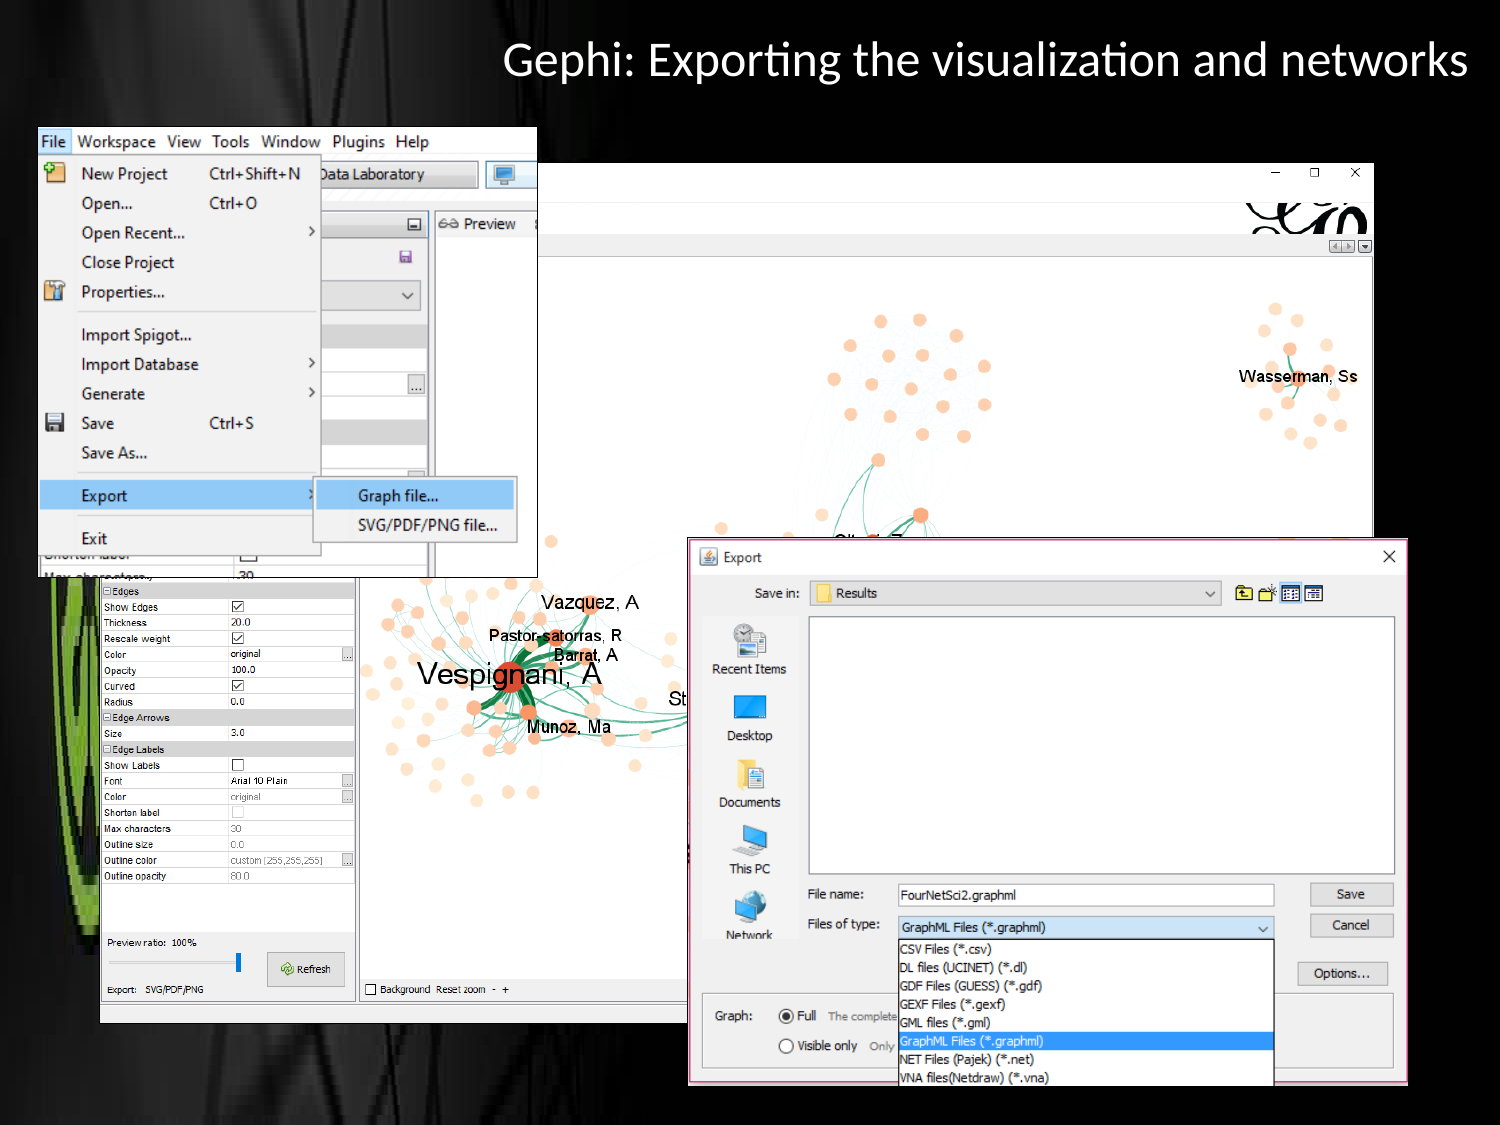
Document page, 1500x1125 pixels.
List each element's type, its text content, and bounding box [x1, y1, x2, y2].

slide_number 63 [1074, 1042, 1425, 1103]
title Gephi: Exporting the visualization and networks [487, 0, 1500, 113]
picture [0, 0, 1500, 1125]
